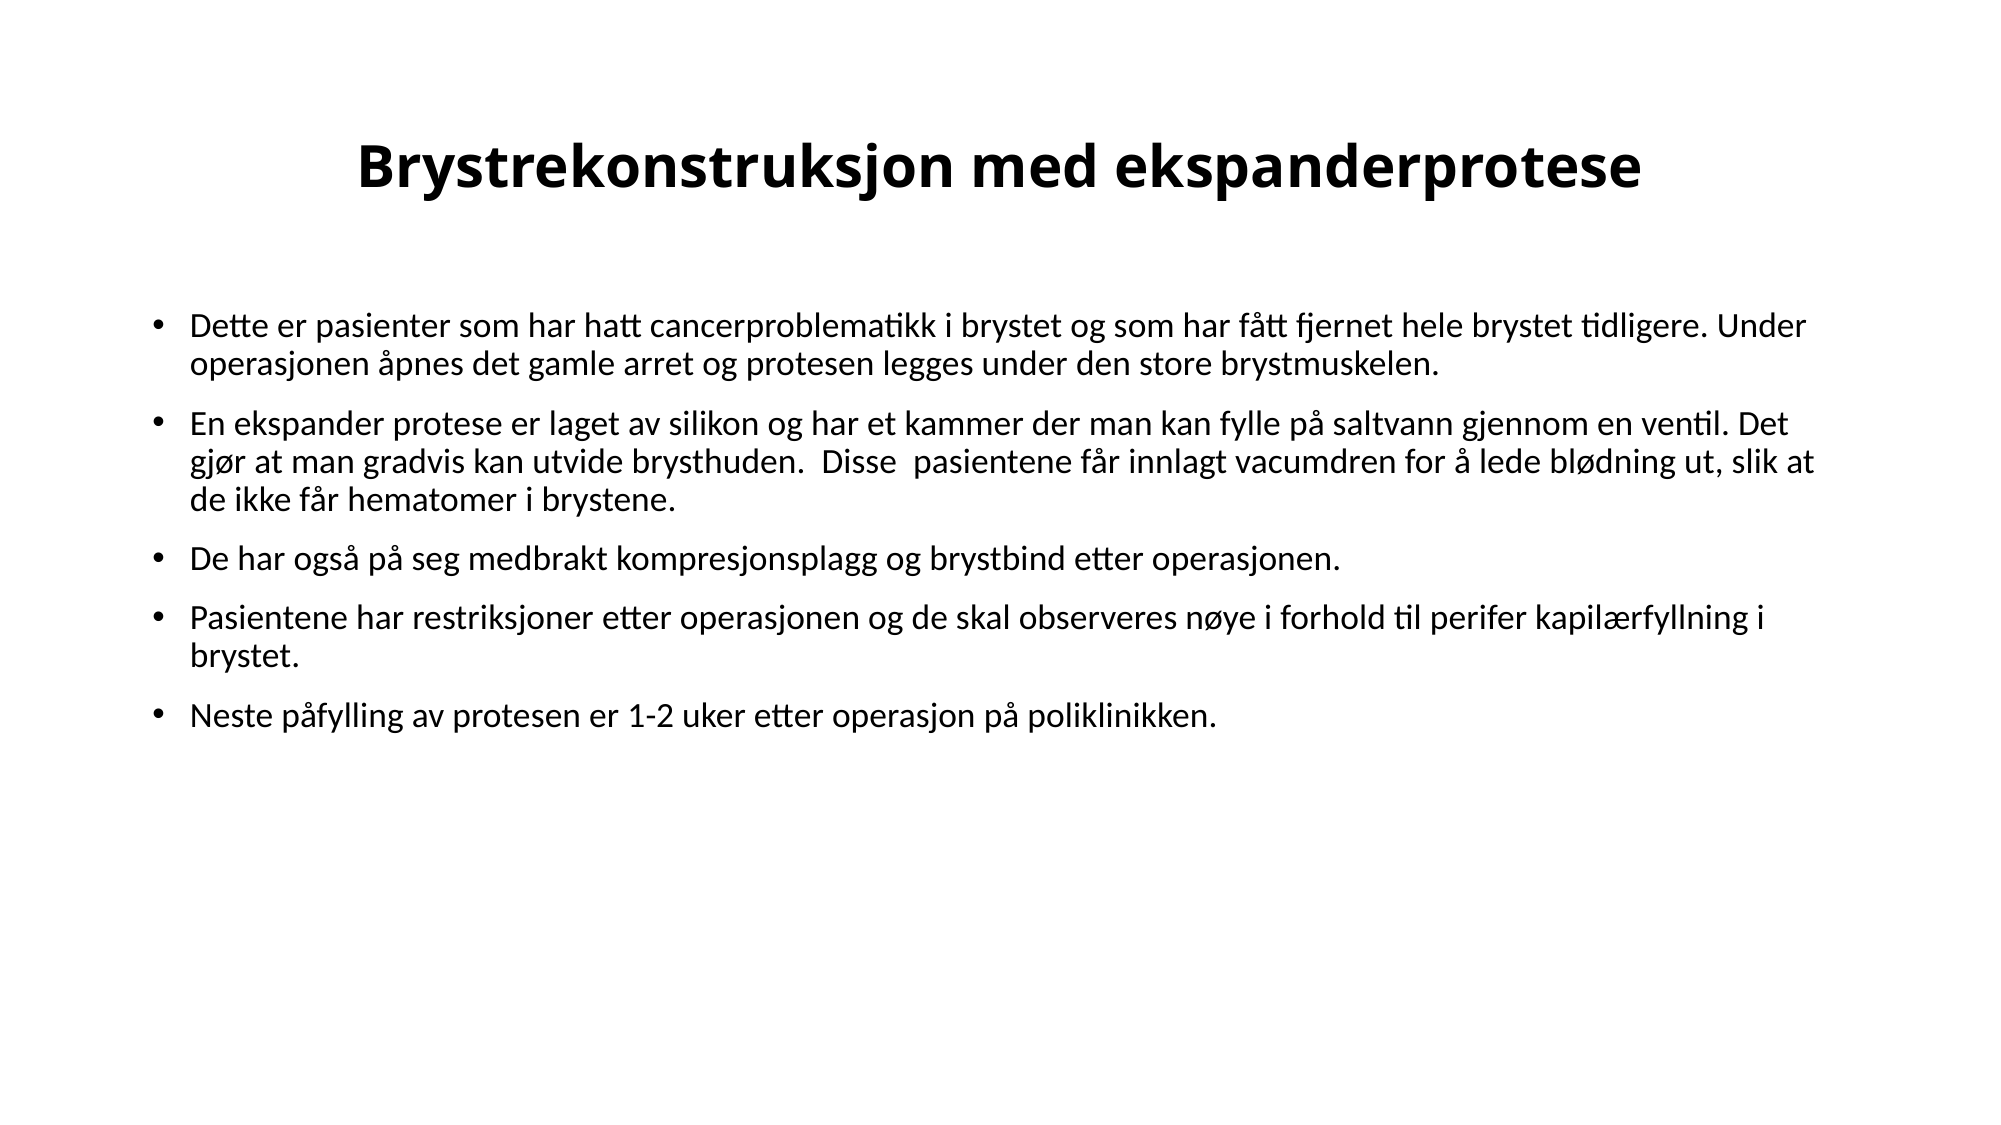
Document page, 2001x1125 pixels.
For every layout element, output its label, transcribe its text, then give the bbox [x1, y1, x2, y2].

title Brystrekonstruksjon med ekspanderprotese [137, 59, 1863, 278]
list Dette er pasienter som har hatt cancerproblematikk i brystet og som har fått fjernet hele brystet tidligere. Under operasjonen åpnes det gamle arret og protesen legges under den store brystmuskelen. En ekspander protese er laget av silikon og har et kammer der man kan fylle på saltvann gjennom en ventil. Det gjør at man gradvis kan utvide brysthuden. Disse pasientene får innlagt vacumdren for å lede blødning ut, slik at de ikke får hematomer i brystene. De har også på seg medbrakt kompresjonsplagg og brystbind etter operasjonen. Pasientene har restriksjoner etter operasjonen og de skal observeres nøye i forhold til perifer kapilærfyllning i brystet. Neste påfylling av protesen er 1-2 uker etter operasjon på poliklinikken. [137, 299, 1863, 1014]
